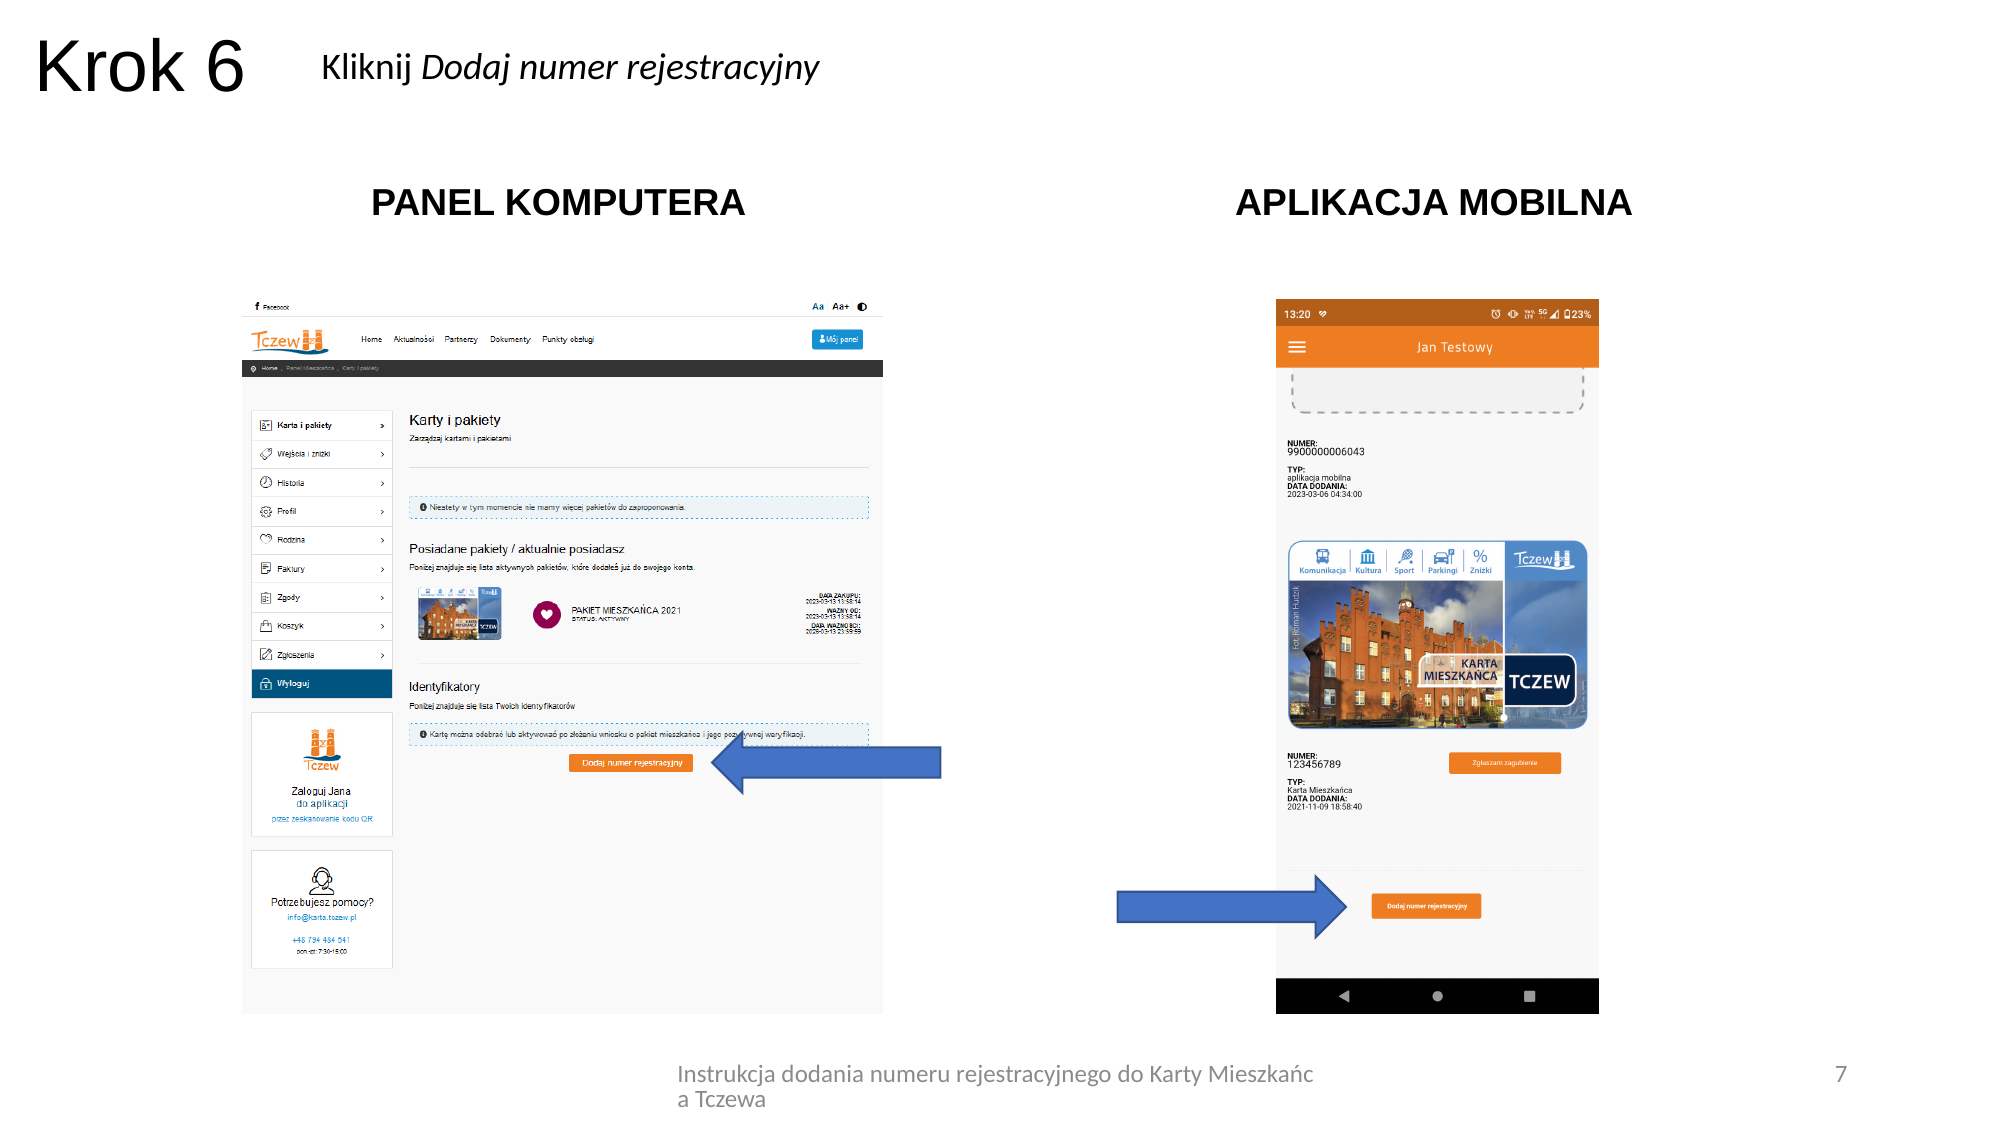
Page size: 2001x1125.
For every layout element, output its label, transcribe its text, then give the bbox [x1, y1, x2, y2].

text_box [883, 746, 942, 779]
text_box APLIKACJA MOBILNA [1220, 170, 1655, 231]
footer Instrukcja dodania numeru rejestracyjnego do Karty Mieszkańca Tczewa [662, 1042, 1338, 1103]
text_box PANEL KOMPUTERA [356, 170, 769, 231]
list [242, 299, 883, 1014]
title Krok 6 [19, 21, 321, 116]
text_box Kliknij Dodaj numer rejestracyjny [306, 34, 1881, 95]
text_box [1116, 890, 1276, 924]
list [1276, 299, 1599, 1014]
slide_number 7 [1412, 1042, 1863, 1103]
